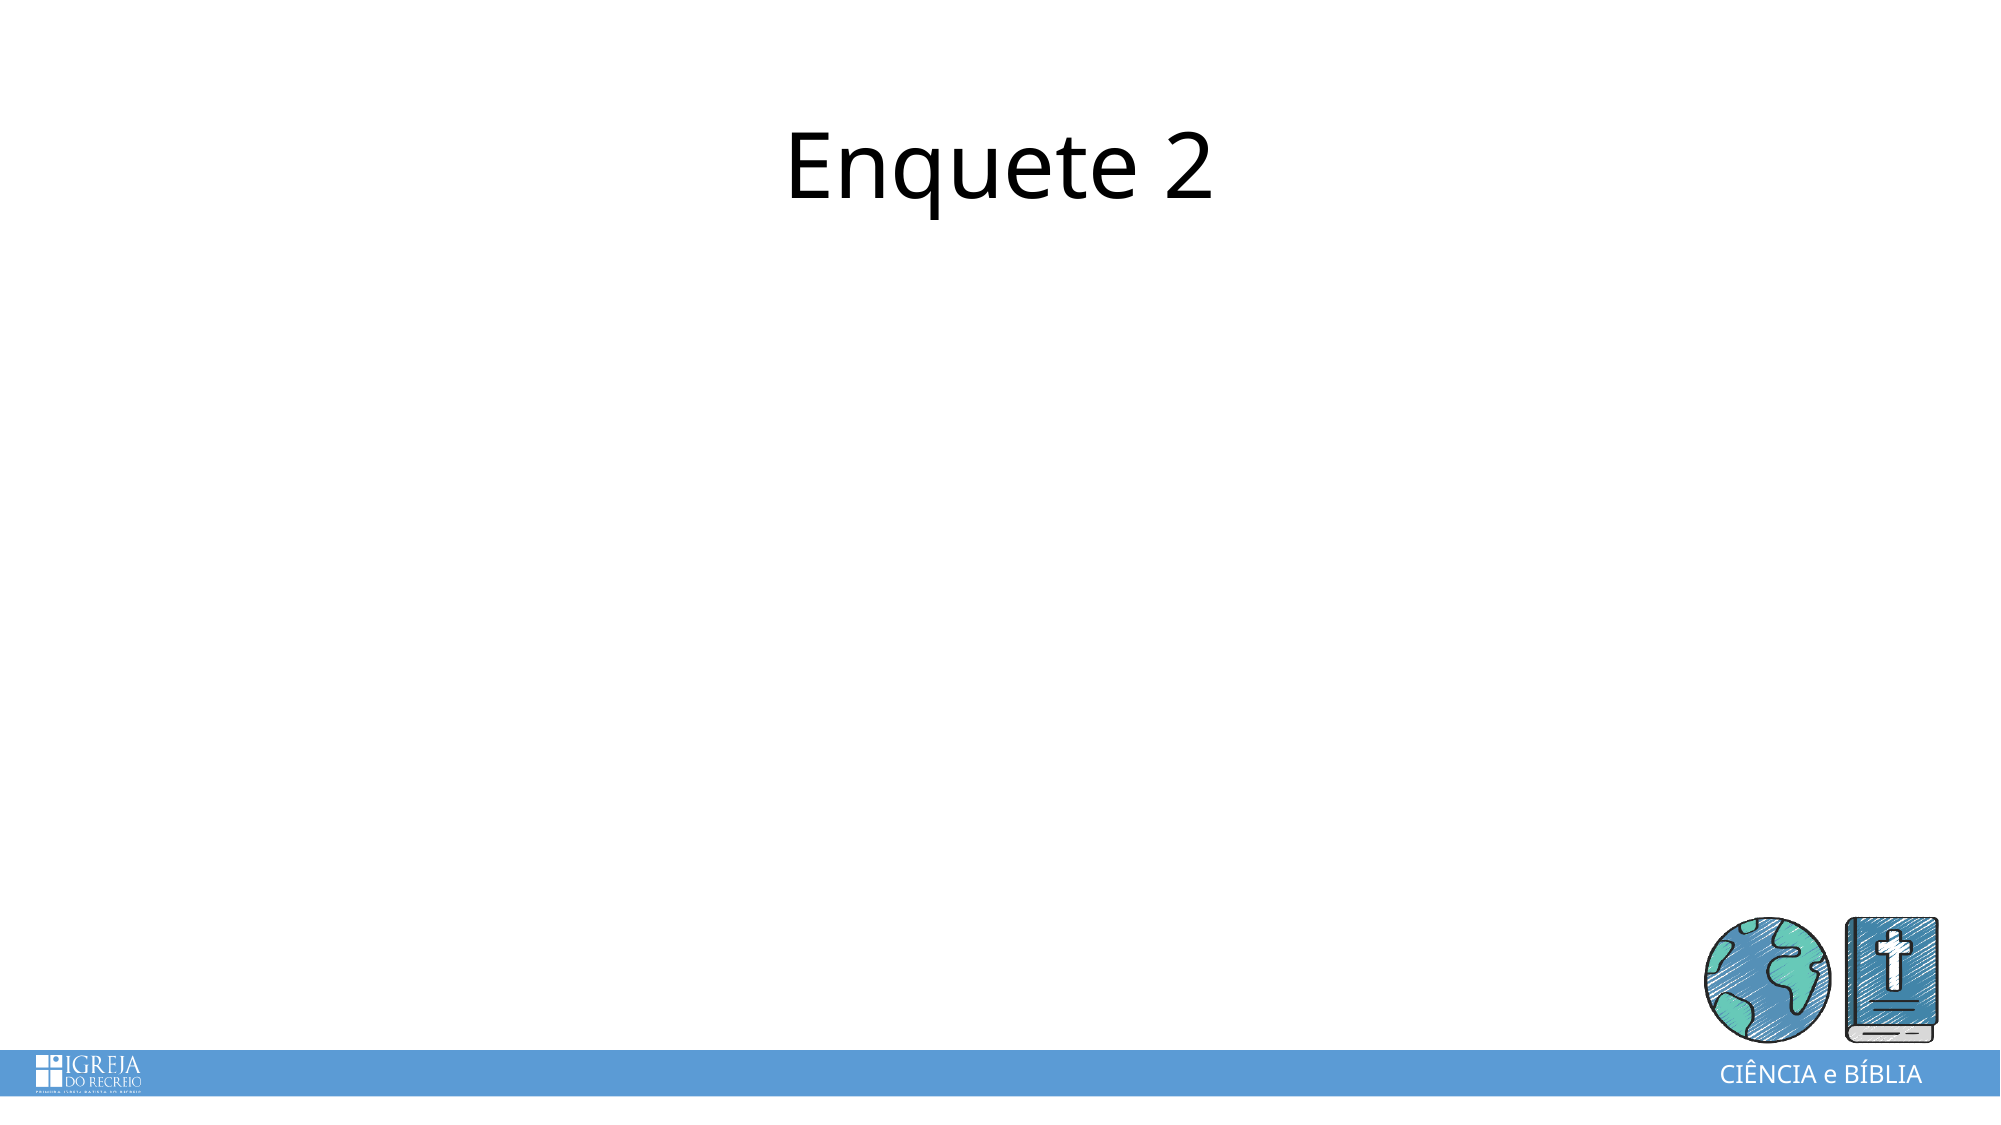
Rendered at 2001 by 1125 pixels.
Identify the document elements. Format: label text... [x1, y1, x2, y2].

picture [36, 1055, 141, 1093]
title Enquete 2 [137, 59, 1863, 278]
picture [1703, 915, 1956, 1044]
